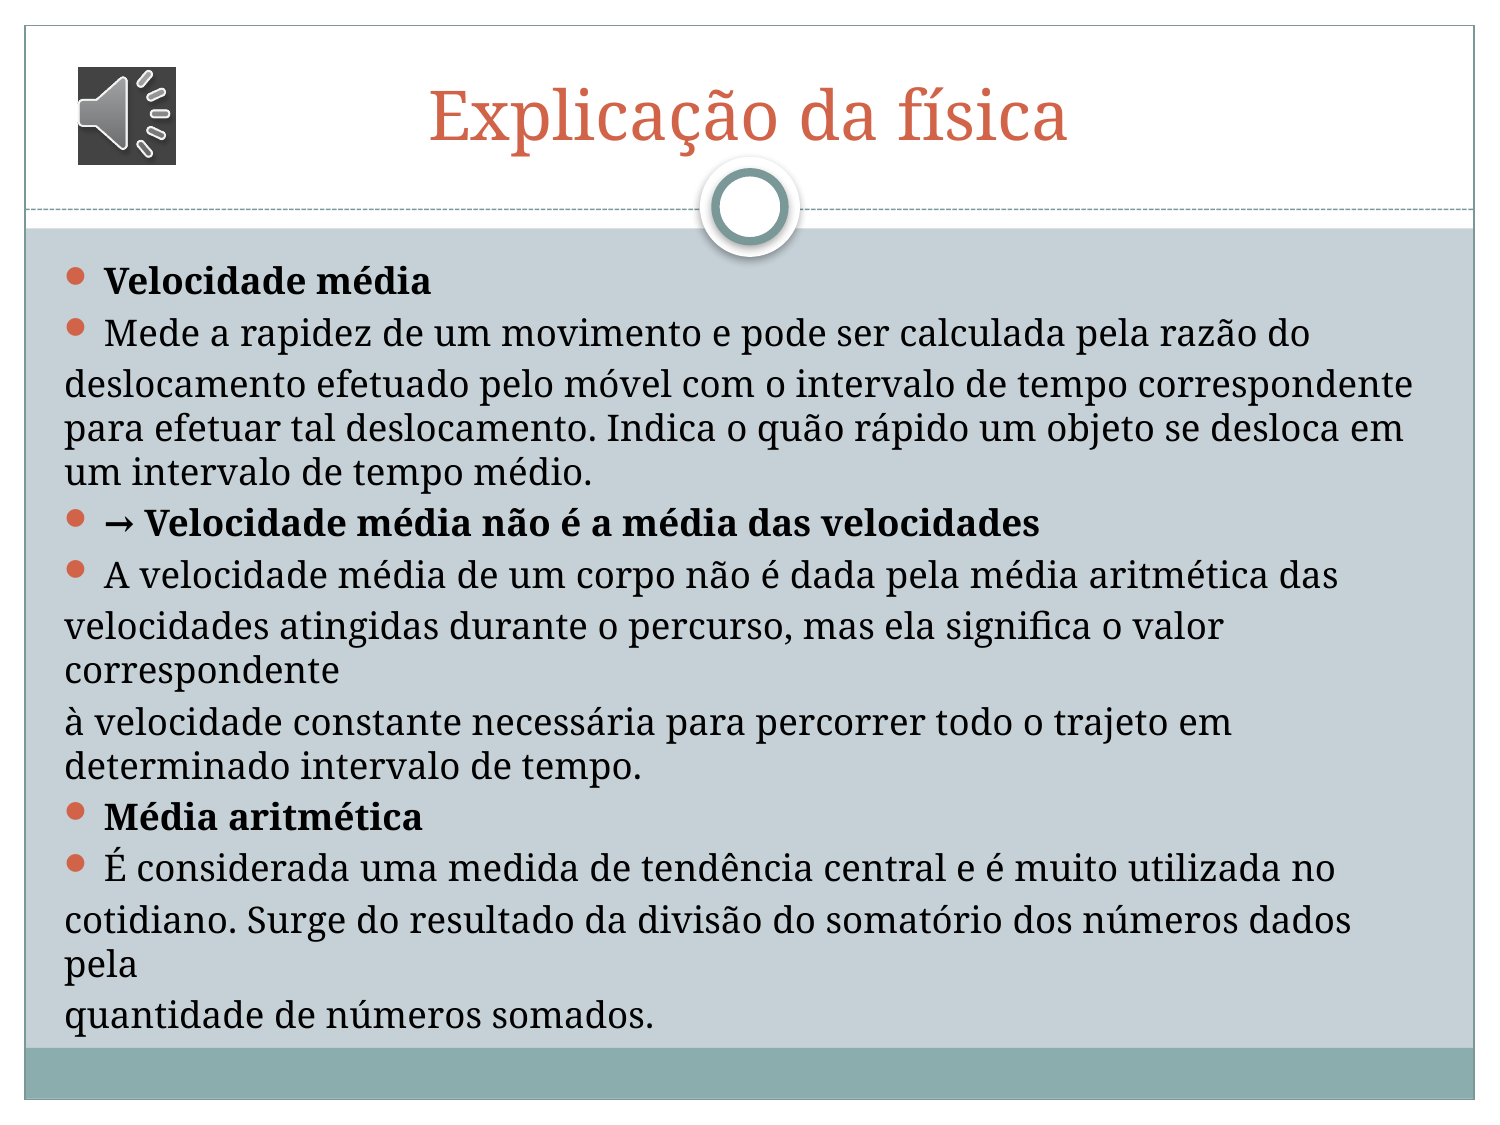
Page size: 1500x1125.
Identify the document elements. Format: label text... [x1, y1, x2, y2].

picture [76, 66, 177, 167]
list Velocidade média Mede a rapidez de um movimento e pode ser calculada pela razão do deslocamento efetuado pelo móvel com o intervalo de tempo correspondente para efetuar tal deslocamento. Indica o quão rápido um objeto se desloca em um intervalo de tempo médio. → Velocidade média não é a média das velocidades A velocidade média de um corpo não é dada pela média aritmética das velocidades atingidas durante o percurso, mas ela significa o valor correspondente à velocidade constante necessária para percorrer todo o trajeto em determinado intervalo de tempo. Média aritmética É considerada uma medida de tendência central e é muito utilizada no cotidiano. Surge do resultado da divisão do somatório dos números dados pela quantidade de números somados. [49, 250, 1445, 1047]
title Explicação da física [49, 37, 1450, 162]
